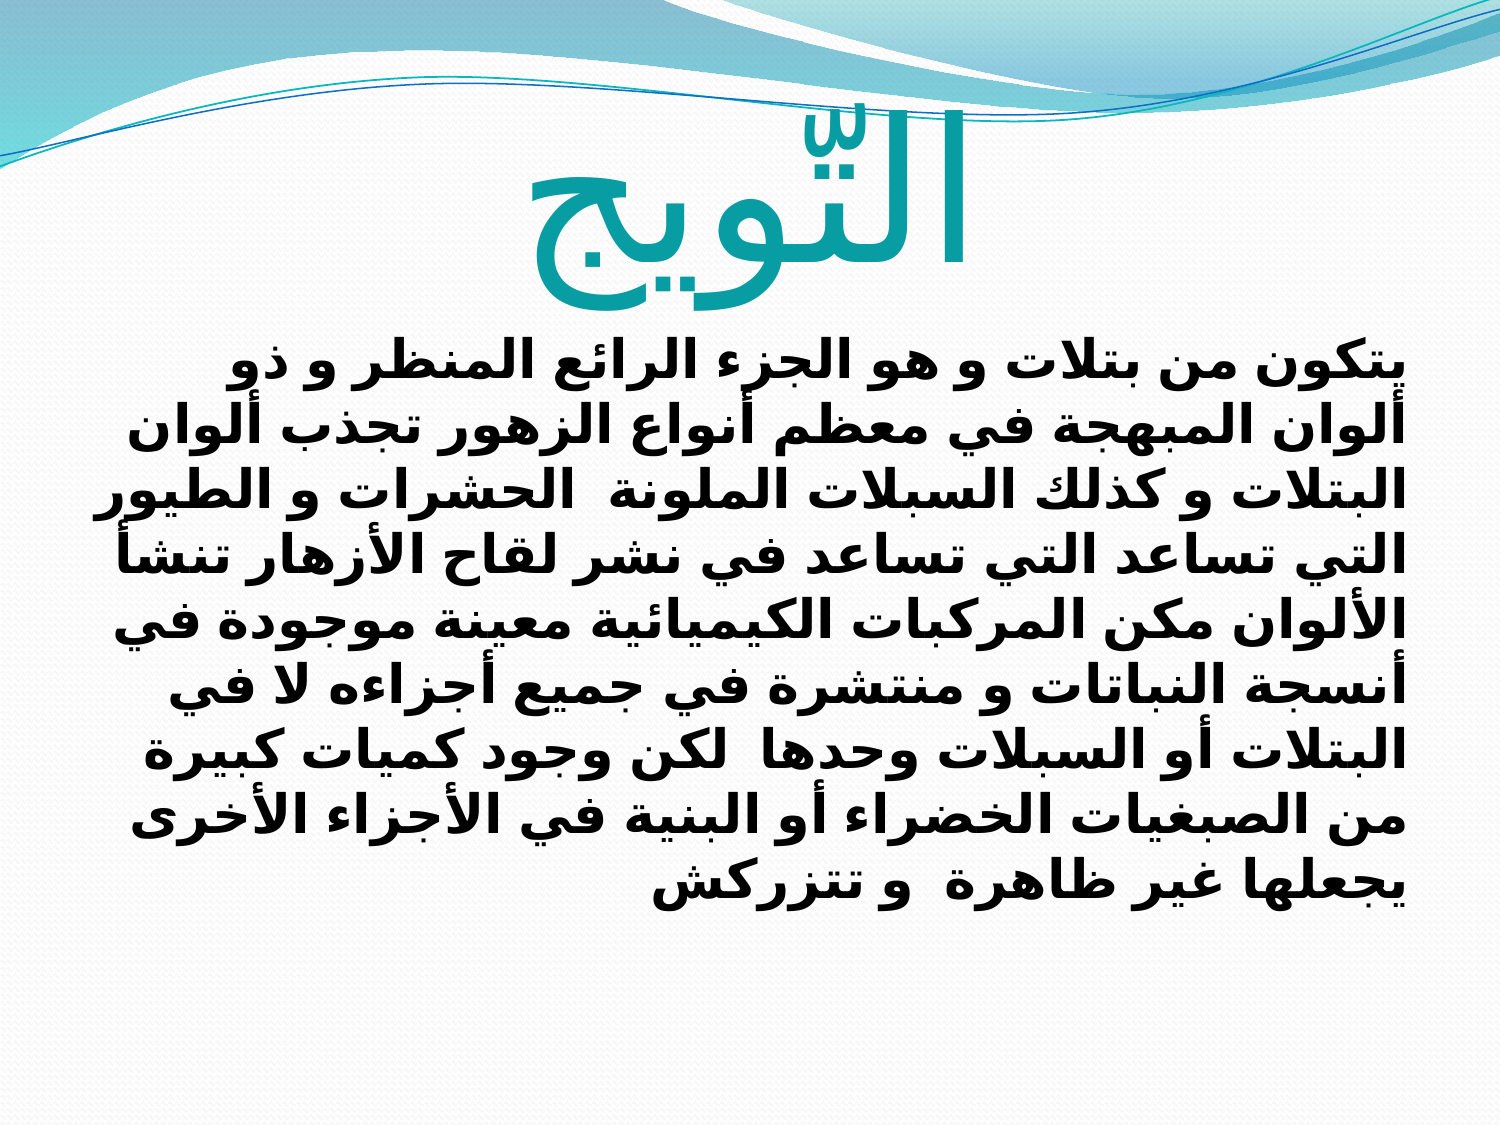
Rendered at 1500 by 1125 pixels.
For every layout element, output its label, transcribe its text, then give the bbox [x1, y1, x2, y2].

list يتكون من بتلات و هو الجزء الرائع المنظر و ذو ألوان المبهجة في معظم أنواع الزهور تجذب ألوان البتلات و كذلك السبلات الملونة الحشرات و الطيور التي تساعد التي تساعد في نشر لقاح الأزهار تنشأ الألوان مكن المركبات الكيميائية معينة موجودة في أنسجة النباتات و منتشرة في جميع أجزاءه لا في البتلات أو السبلات وحدها لكن وجود كميات كبيرة من الصبغيات الخضراء أو البنية في الأجزاء الأخرى يجعلها غير ظاهرة و تتزركش [75, 317, 1425, 1038]
title التّويج [75, 115, 1425, 303]
